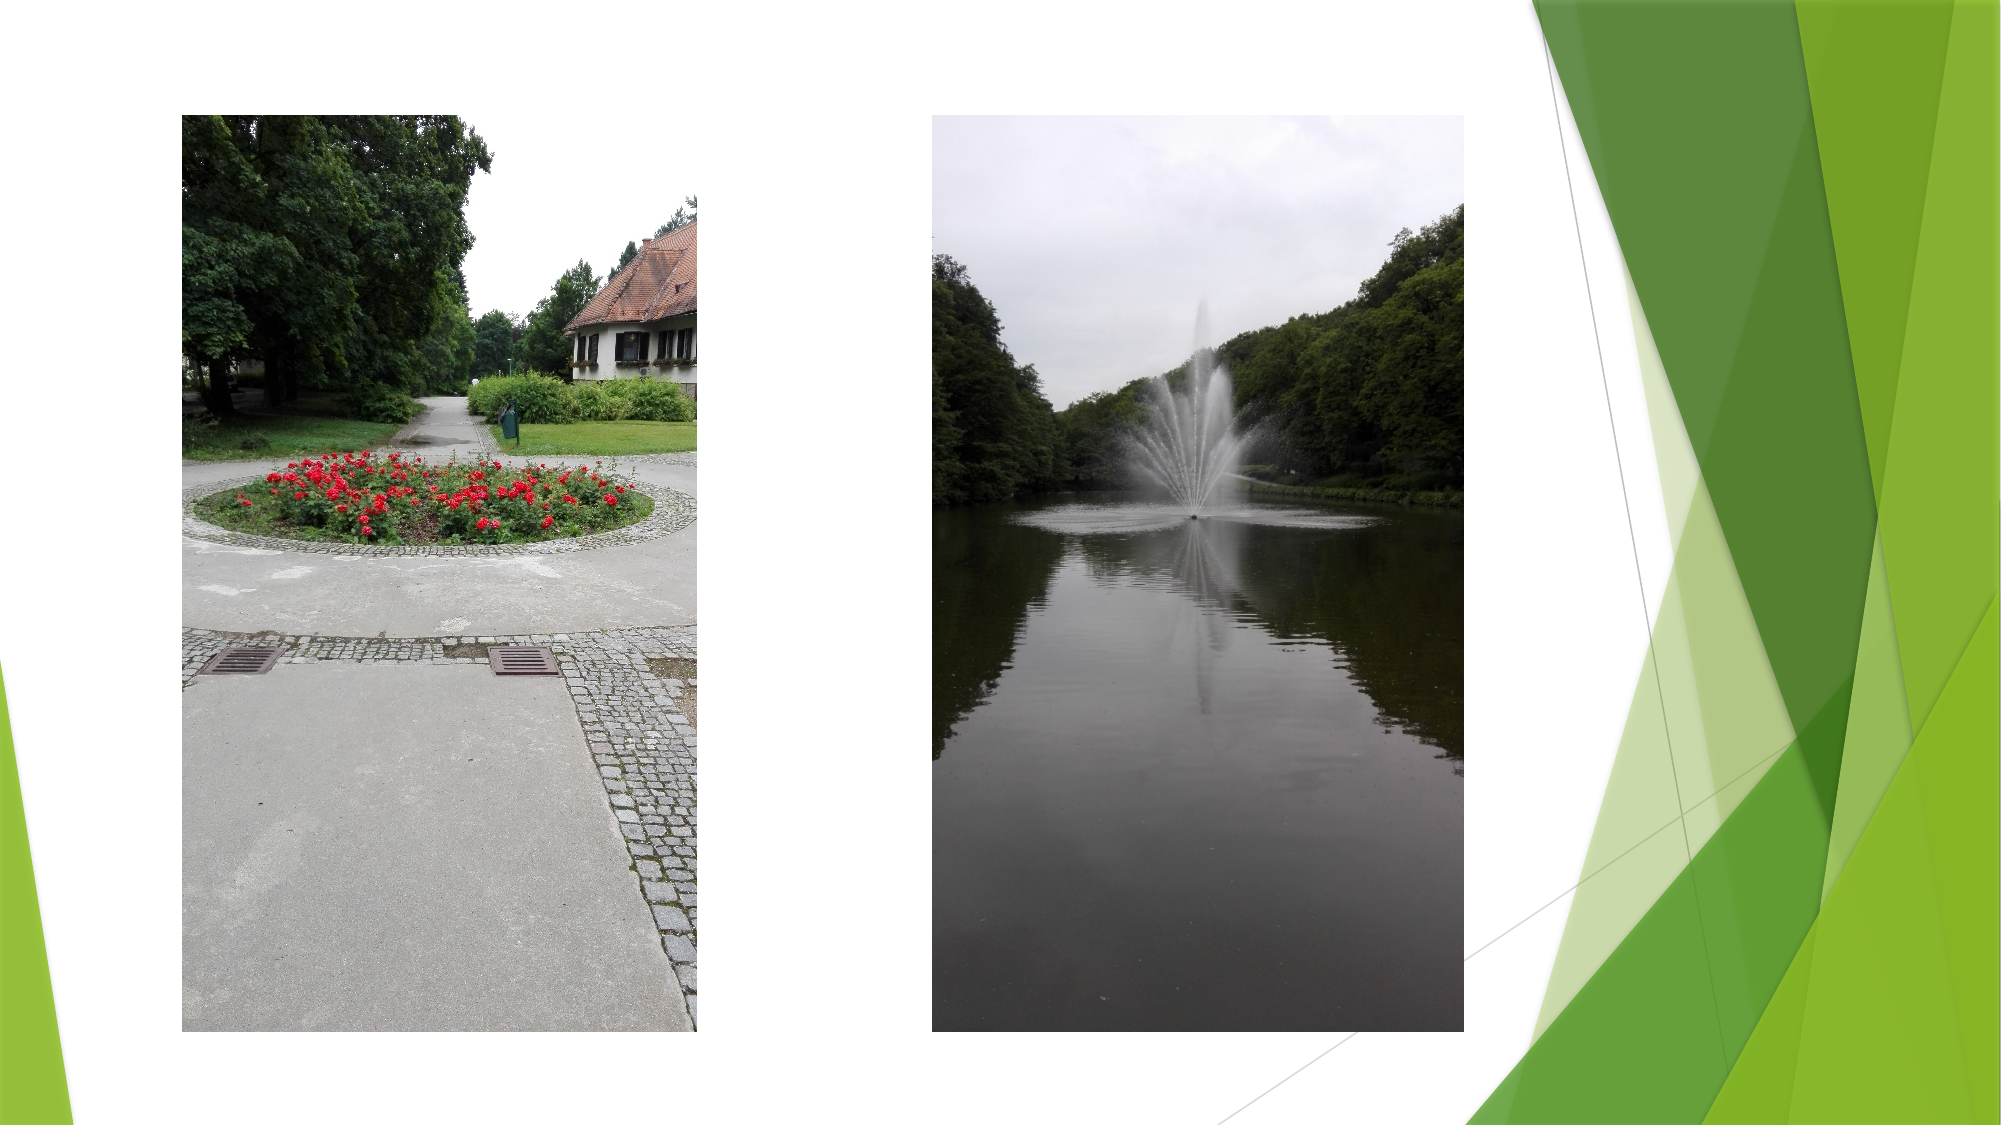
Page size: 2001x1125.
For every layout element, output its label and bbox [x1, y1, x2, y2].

picture [931, 115, 1464, 1032]
list [182, 115, 698, 1032]
